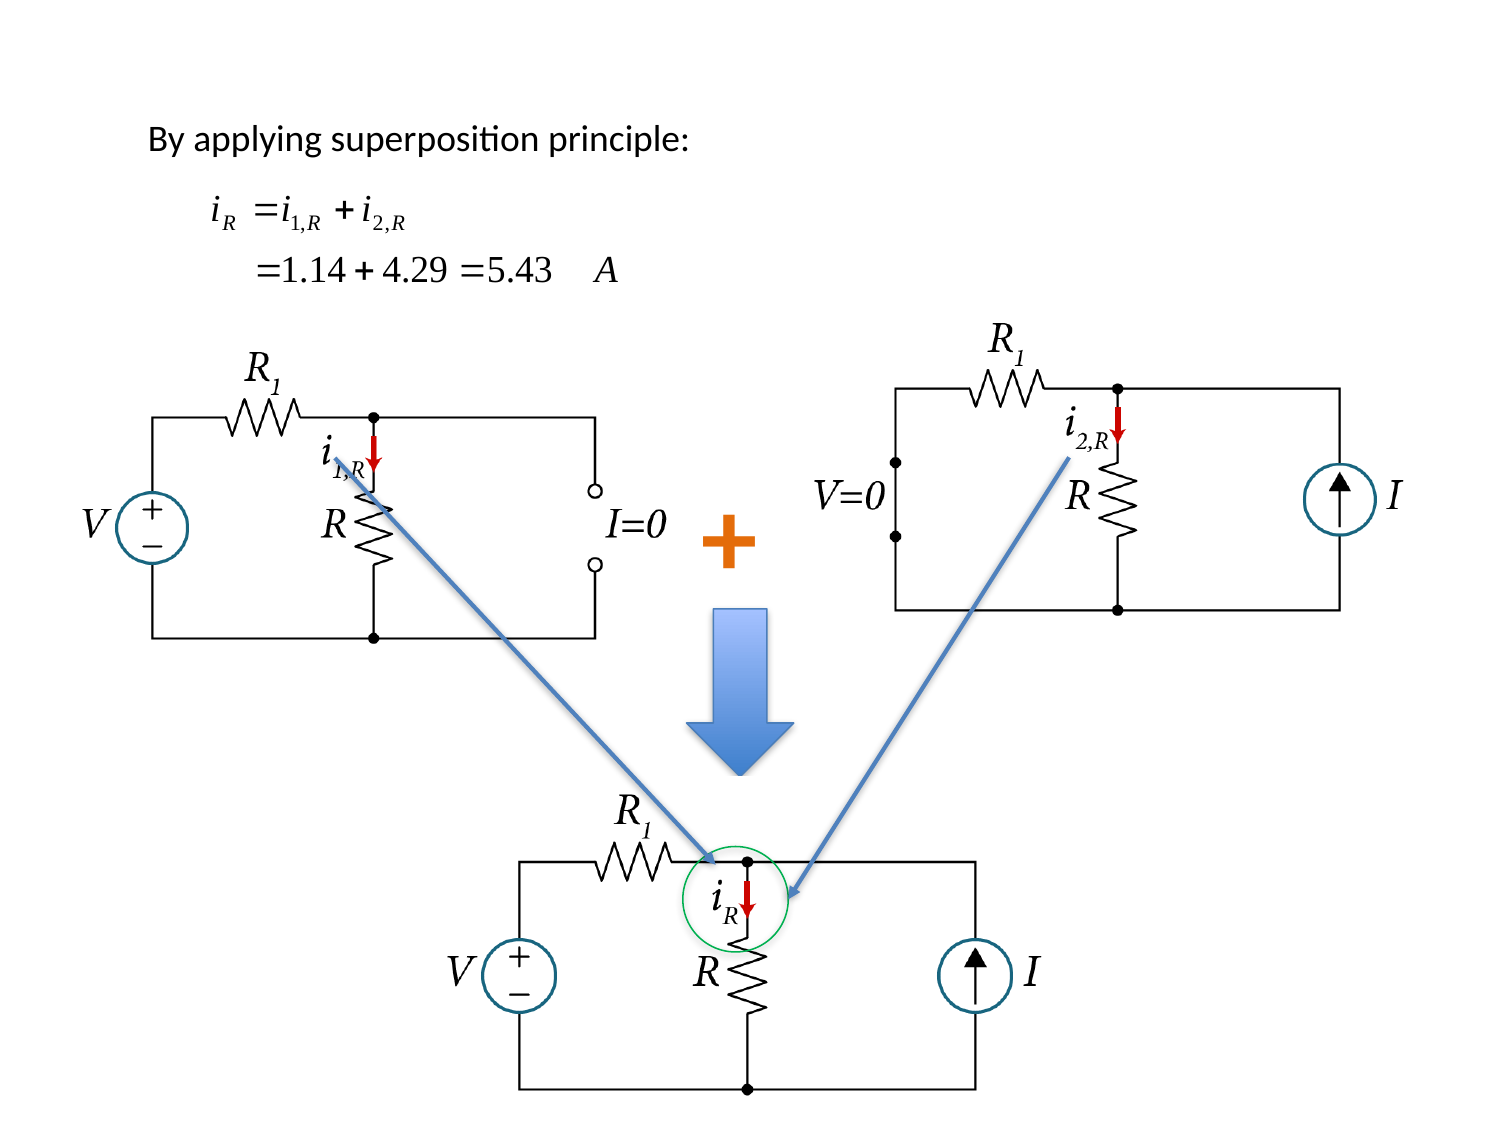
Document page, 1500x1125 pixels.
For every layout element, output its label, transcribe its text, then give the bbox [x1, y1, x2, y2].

picture [50, 334, 687, 667]
text_box [720, 608, 783, 775]
picture [793, 305, 1433, 639]
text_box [788, 456, 1070, 900]
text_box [205, 184, 624, 299]
text_box + [716, 457, 765, 607]
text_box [334, 457, 716, 866]
picture [414, 776, 1070, 1118]
text_box By applying superposition principle: [133, 106, 755, 166]
